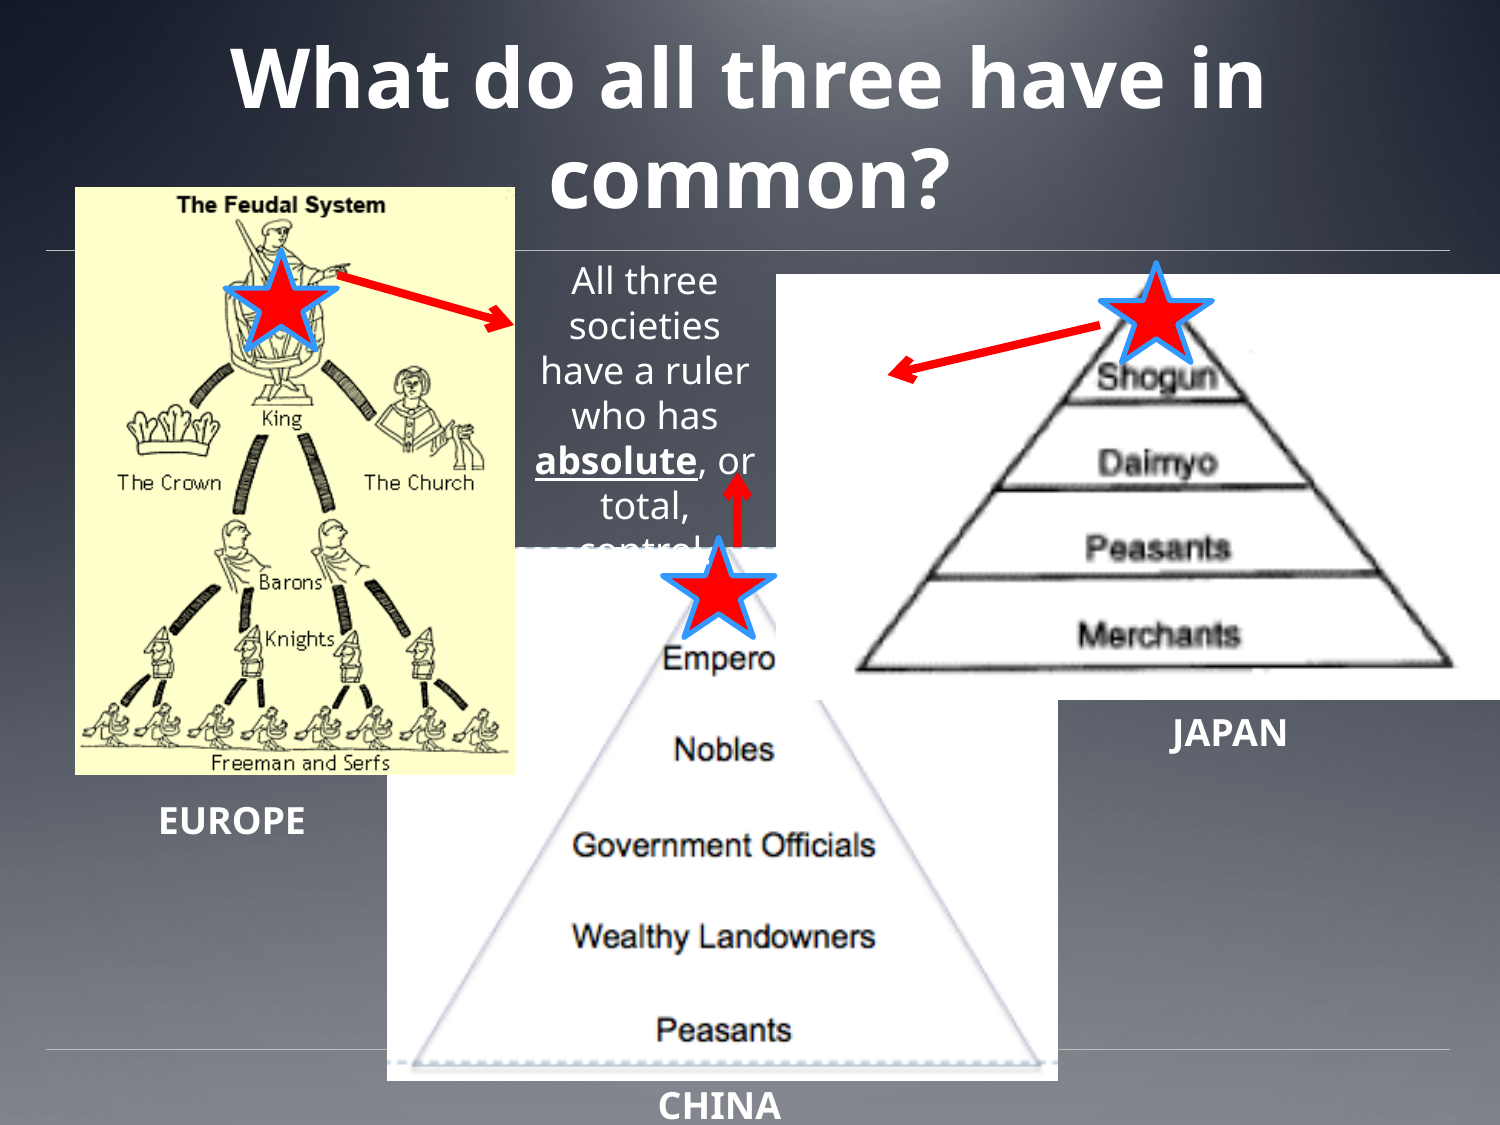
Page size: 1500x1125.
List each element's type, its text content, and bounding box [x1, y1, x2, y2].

text_box CHINA [500, 1083, 940, 1125]
text_box JAPAN [1060, 703, 1450, 762]
title What do all three have in common? [105, 17, 1394, 233]
text_box [1150, 259, 1163, 272]
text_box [335, 272, 517, 328]
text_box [697, 507, 777, 512]
text_box All three societies have a ruler who has absolute, or total, control. [517, 249, 777, 544]
text_box EUROPE [12, 789, 385, 850]
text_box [885, 322, 1102, 378]
picture [72, 185, 1500, 1083]
